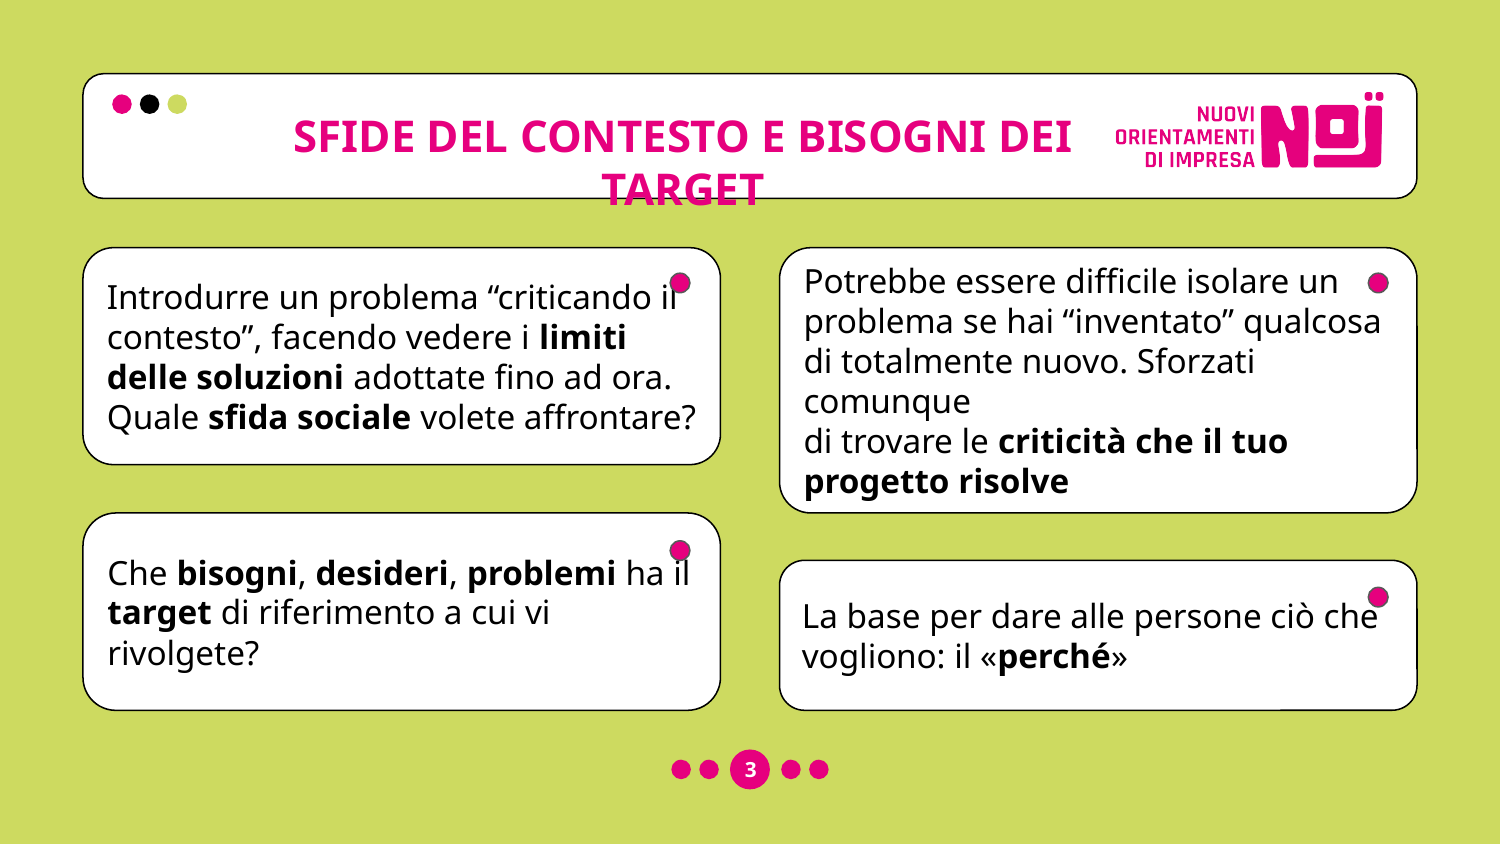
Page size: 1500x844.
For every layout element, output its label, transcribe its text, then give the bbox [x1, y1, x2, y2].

text_box [167, 94, 188, 114]
text_box [1368, 273, 1389, 293]
text_box [671, 759, 691, 780]
text_box Che bisogni, desideri, problemi ha il target di riferimento a cui vi rivolgete? [82, 512, 721, 711]
text_box [1368, 587, 1389, 607]
text_box La base per dare alle persone ciò che vogliono: il «perché» [779, 560, 1418, 711]
picture [1090, 78, 1409, 193]
text_box SFIDE DEL CONTESTO E BISOGNI DEI TARGET [276, 94, 1091, 230]
text_box Potrebbe essere difficile isolare un problema se hai “inventato” qualcosa di totalmente nuovo. Sforzati comunque di trovare le criticità che il tuo progetto risolve [779, 247, 1418, 513]
text_box [670, 273, 690, 293]
text_box [699, 759, 719, 780]
text_box [139, 94, 160, 114]
text_box [781, 759, 801, 780]
text_box Introdurre un problema “criticando il contesto”, facendo vedere i limiti delle soluzioni adottate fino ad ora. Quale sfida sociale volete affrontare? [82, 247, 721, 465]
text_box [809, 759, 829, 780]
text_box [112, 94, 132, 114]
text_box [670, 540, 690, 561]
text_box [82, 73, 1417, 199]
text_box 3 [729, 741, 770, 790]
